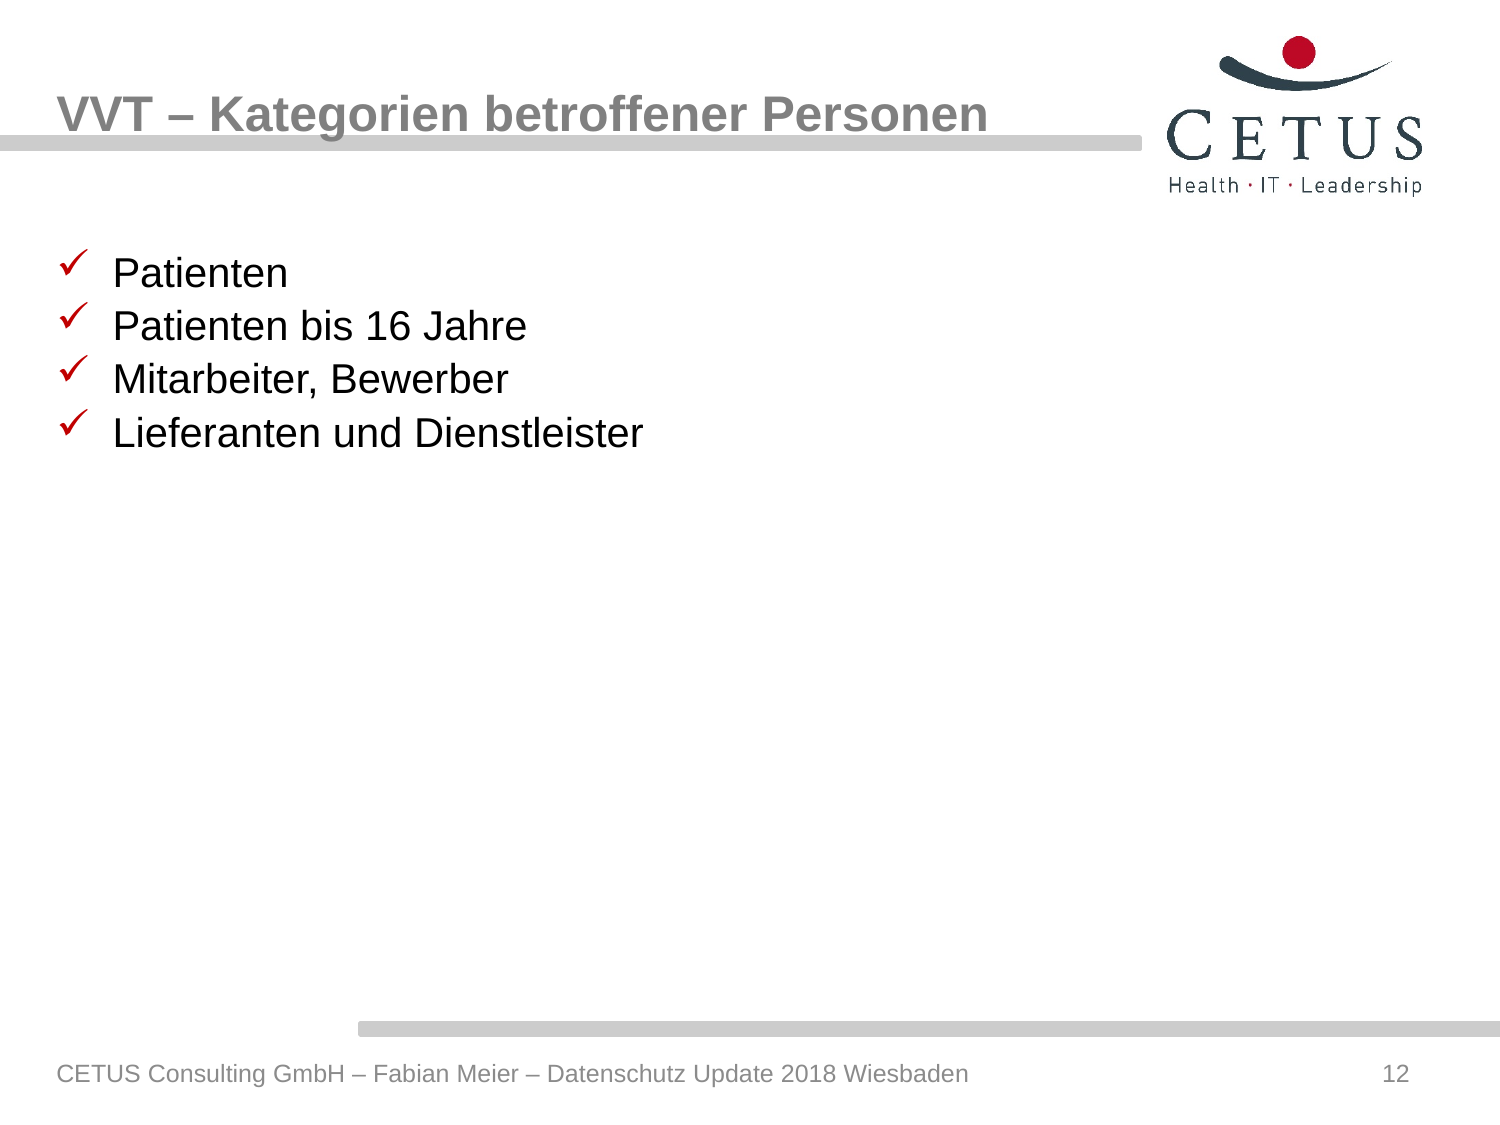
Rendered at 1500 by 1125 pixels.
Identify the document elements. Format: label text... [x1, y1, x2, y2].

picture [1167, 36, 1422, 197]
list Patienten Patienten bis 16 Jahre Mitarbeiter, Bewerber Lieferanten und Dienstleister [41, 243, 1422, 965]
slide_number 12 [1074, 1042, 1425, 1103]
footer CETUS Consulting GmbH – Fabian Meier – Datenschutz Update 2018 Wiesbaden [41, 1042, 988, 1103]
title VVT – Kategorien betroffener Personen [41, 30, 1141, 150]
